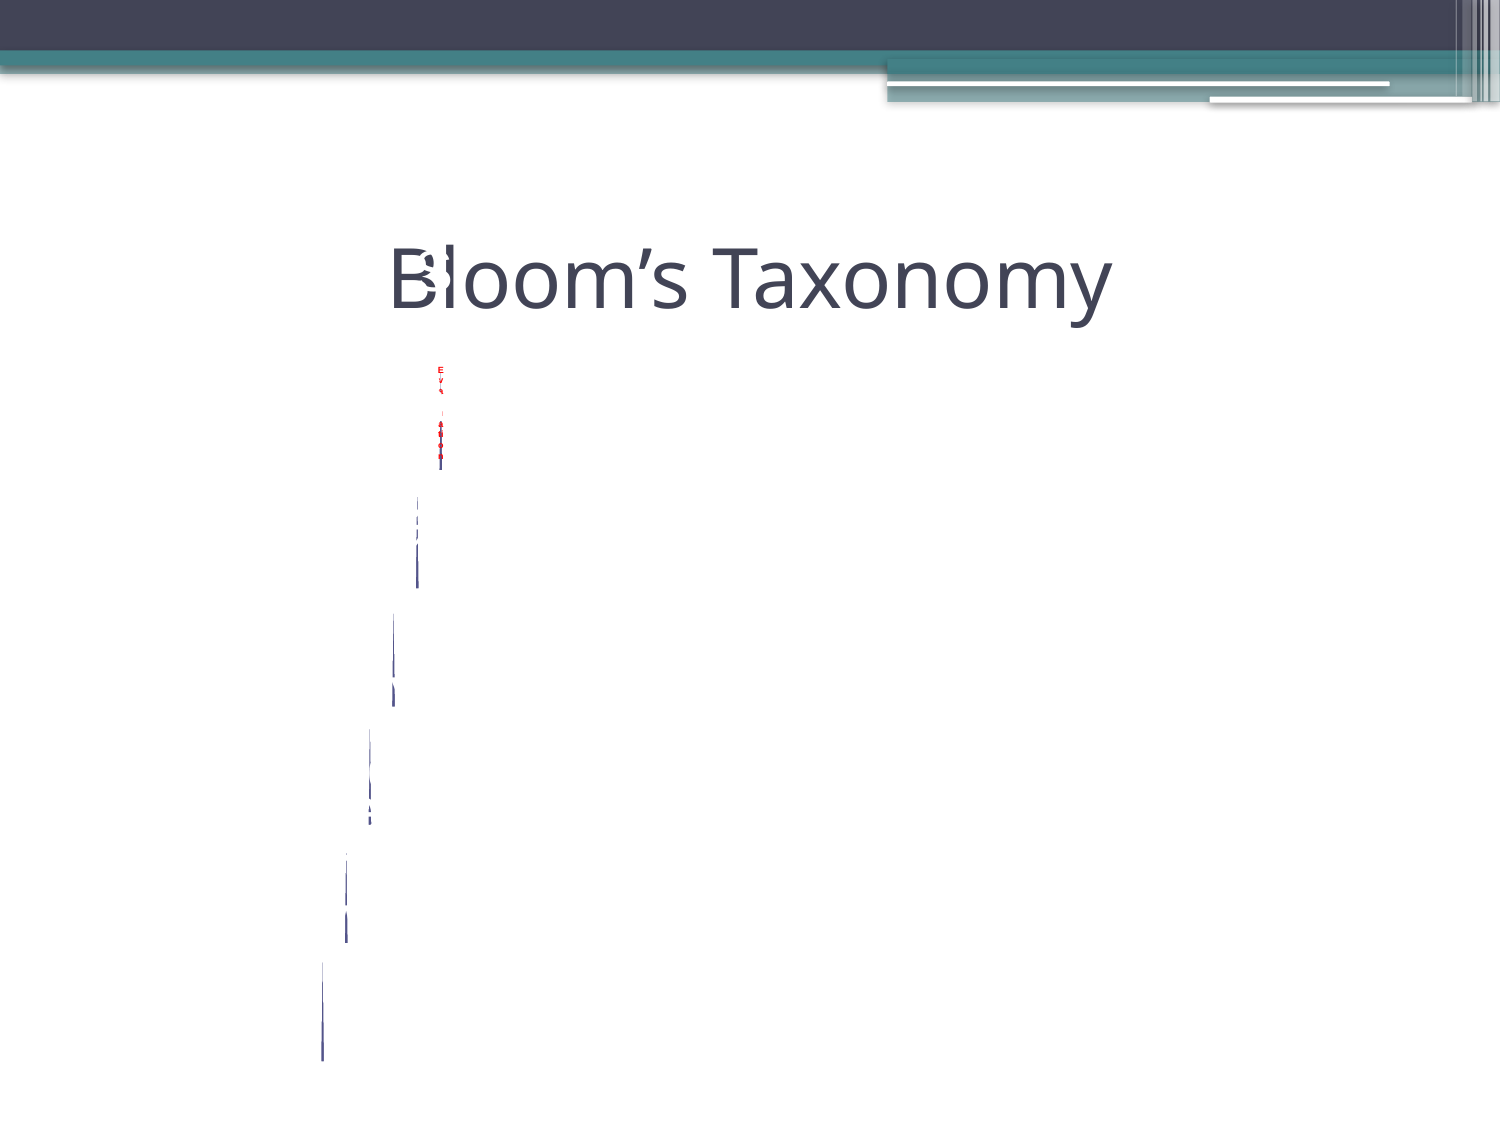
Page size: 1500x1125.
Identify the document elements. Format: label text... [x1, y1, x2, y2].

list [74, 368, 1426, 1079]
title Bloom’s Taxonomy [74, 187, 1426, 363]
